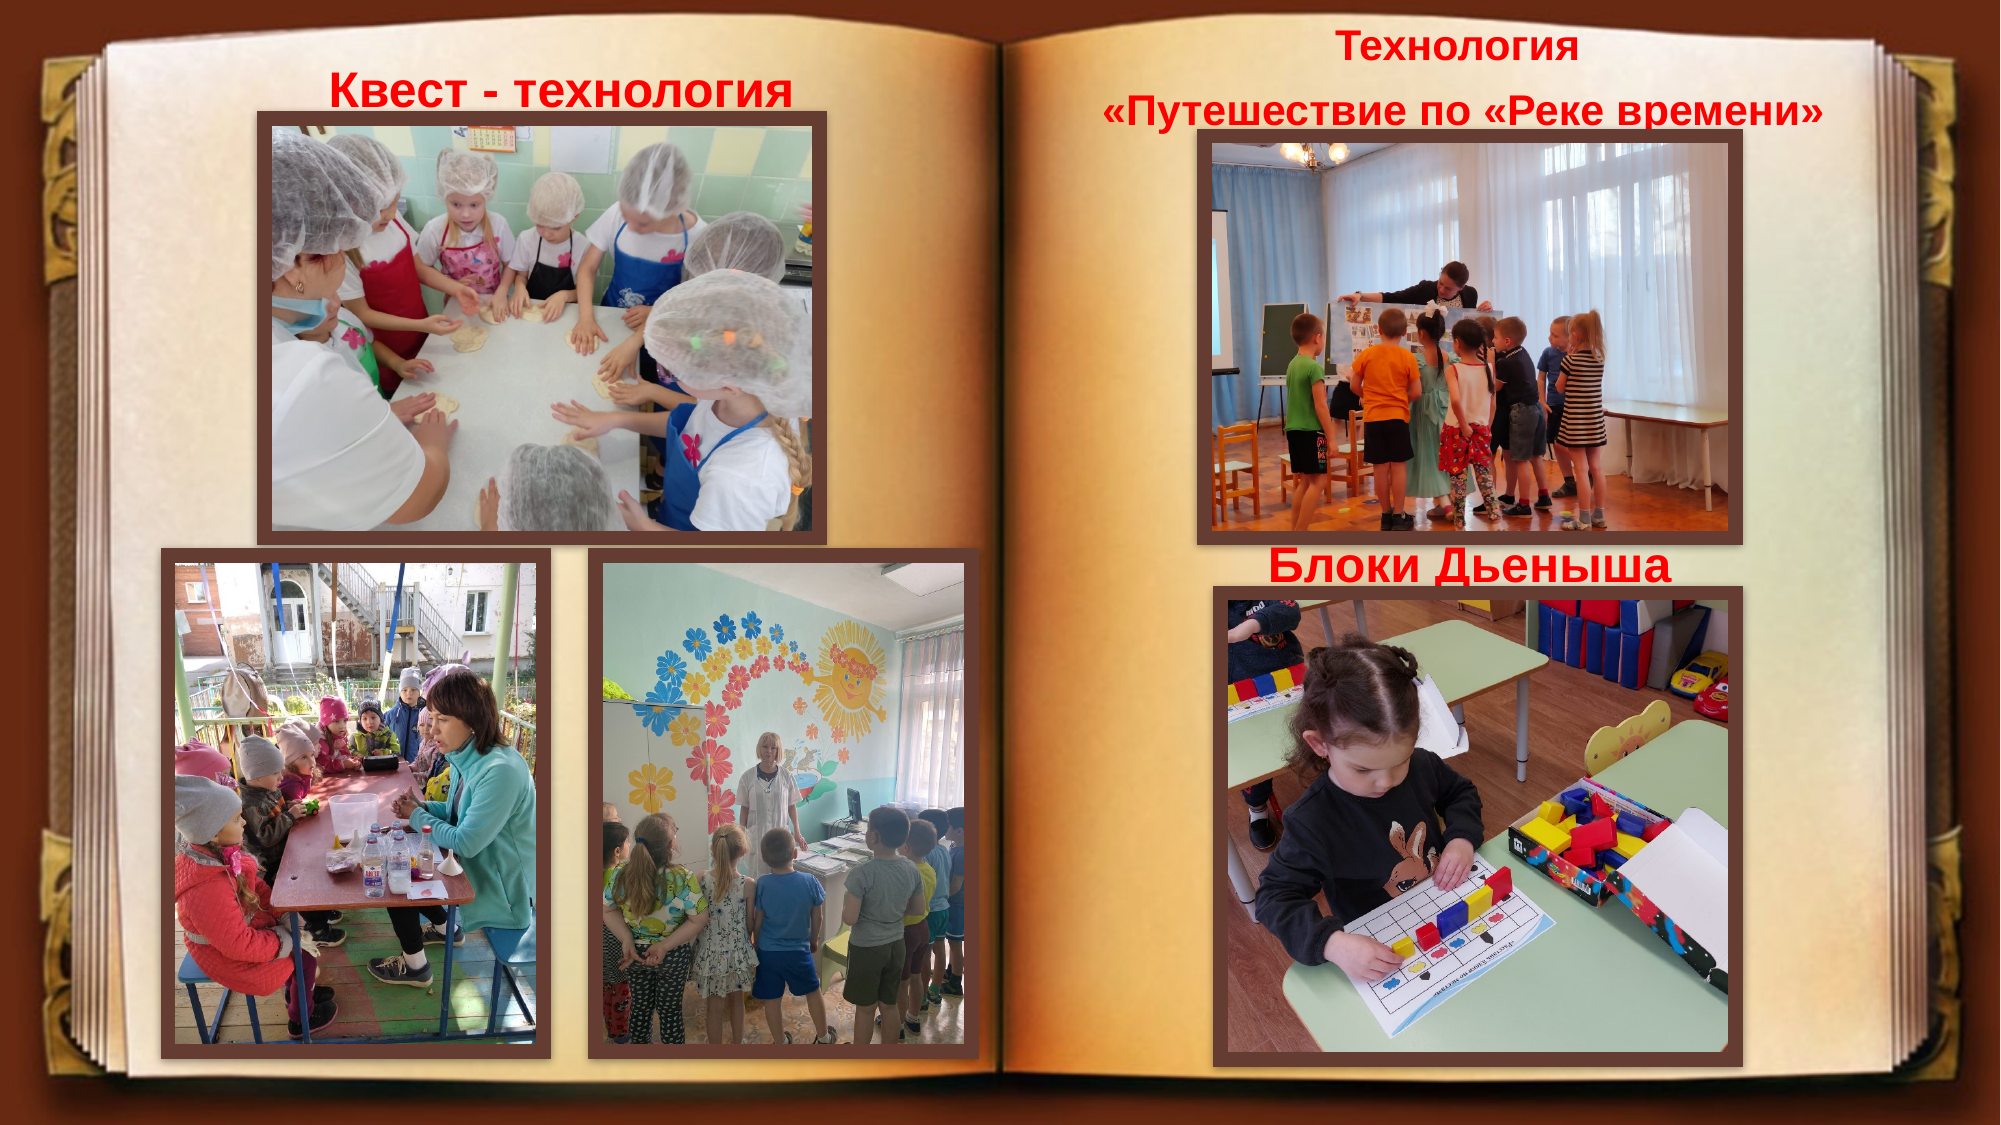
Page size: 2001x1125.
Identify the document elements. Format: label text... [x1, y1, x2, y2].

picture [0, 0, 2001, 1125]
text_box Блоки Дьеныша [1253, 531, 1687, 583]
text_box Квест - технология [313, 49, 810, 108]
list Технология «Путешествие по «Реке времени» [1039, 16, 1888, 144]
